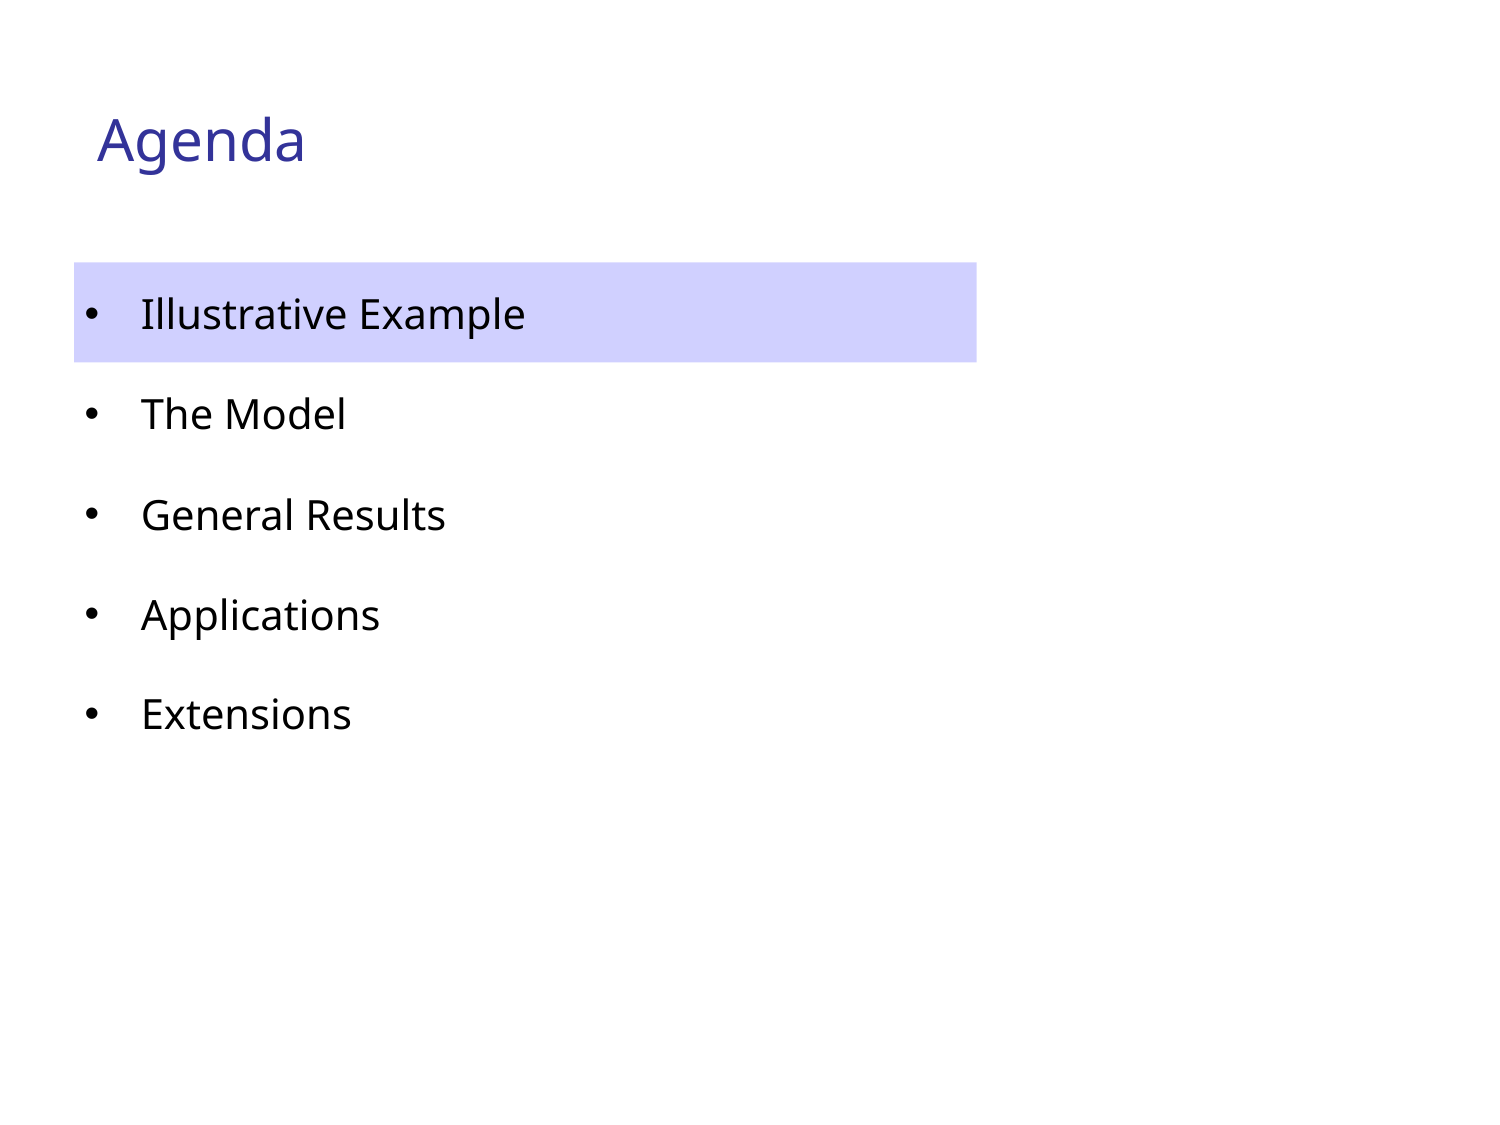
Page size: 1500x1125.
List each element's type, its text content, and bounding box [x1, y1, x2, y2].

text_box Illustrative Example The Model General Results Applications Extensions [69, 280, 542, 846]
text_box [74, 262, 977, 363]
text_box Agenda [82, 95, 323, 181]
